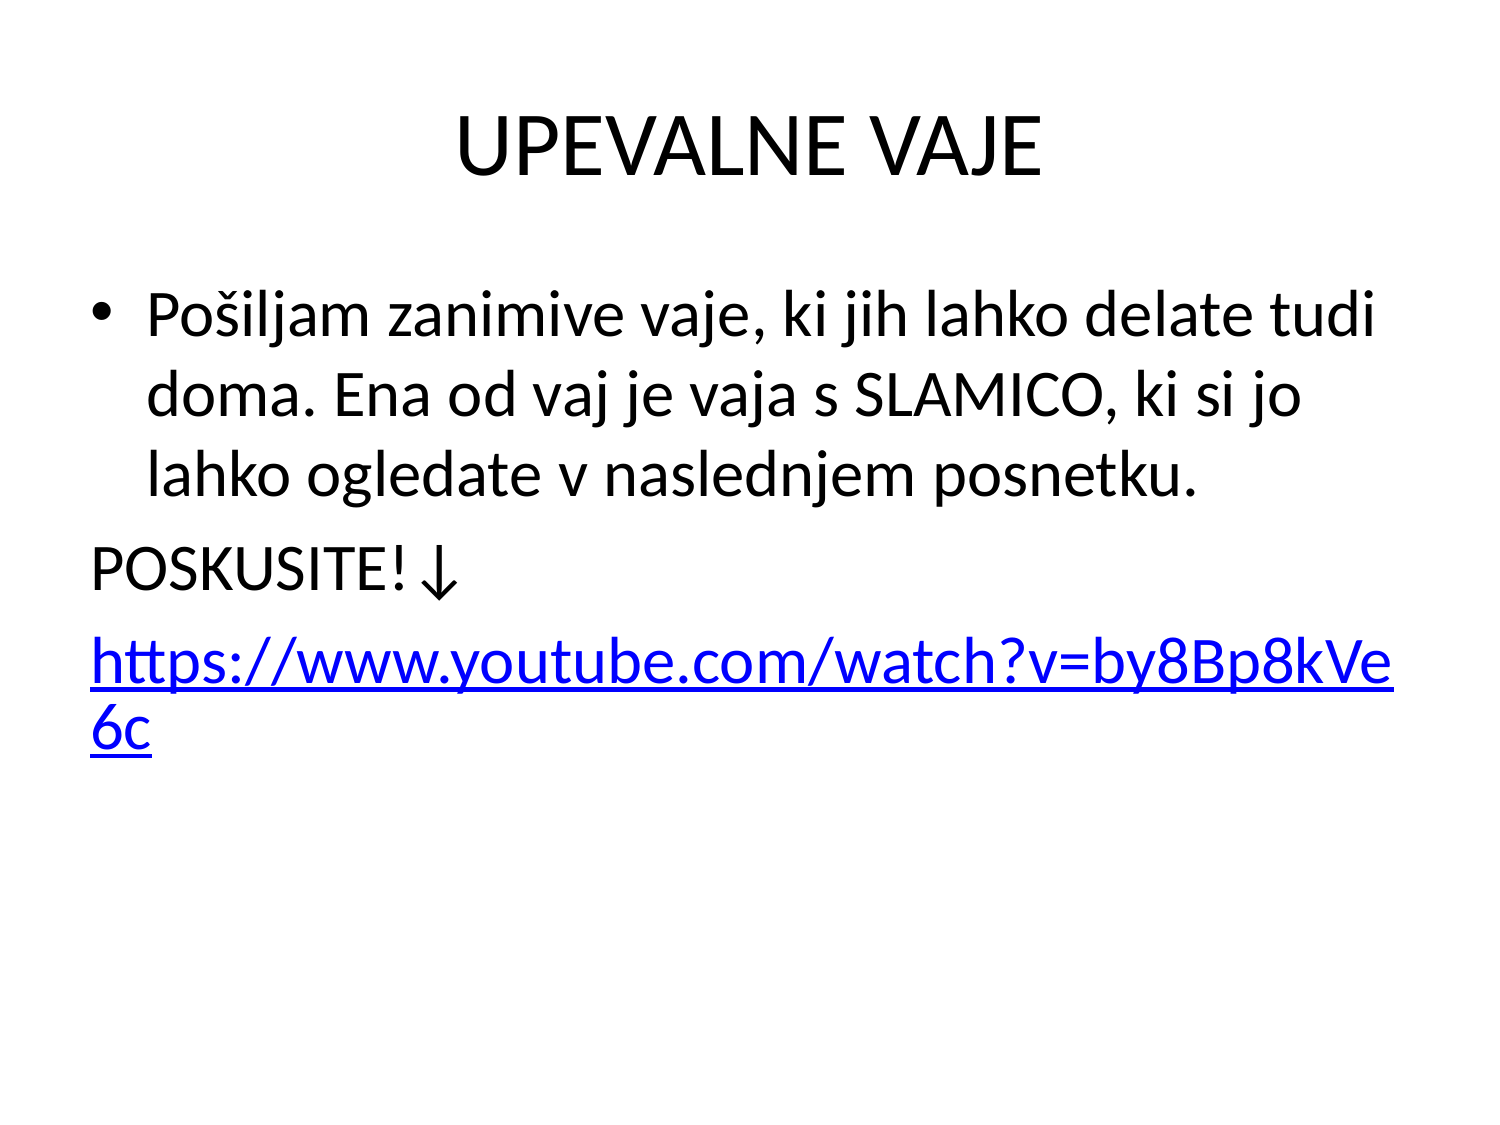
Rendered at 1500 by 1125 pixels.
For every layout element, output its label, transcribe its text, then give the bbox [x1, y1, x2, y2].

list Pošiljam zanimive vaje, ki jih lahko delate tudi doma. Ena od vaj je vaja s SLAMICO, ki si jo lahko ogledate v naslednjem posnetku. POSKUSITE!↓ https://www.youtube.com/watch?v=by8Bp8kVe6c [75, 262, 1425, 1005]
title UPEVALNE VAJE [75, 45, 1425, 233]
